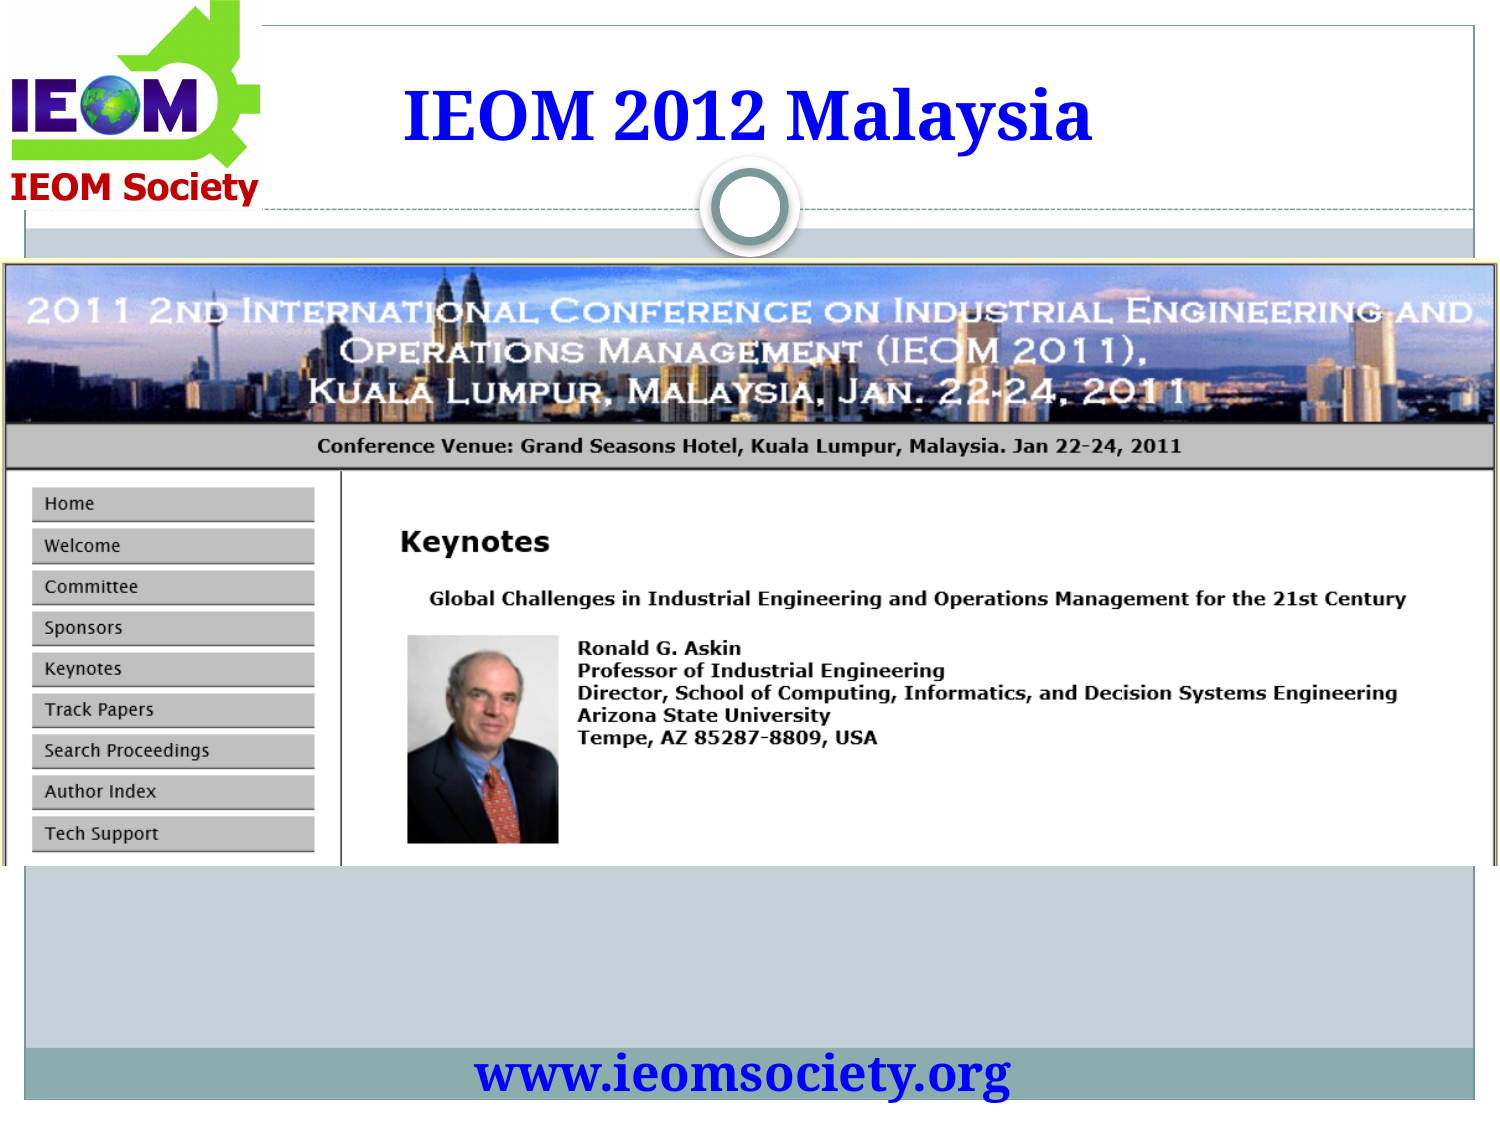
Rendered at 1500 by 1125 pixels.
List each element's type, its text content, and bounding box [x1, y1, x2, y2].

title IEOM 2012 Malaysia [268, 37, 1450, 162]
picture [11, 0, 262, 211]
picture [0, 258, 1500, 867]
text_box www.ieomsociety.org [0, 1034, 1500, 1110]
